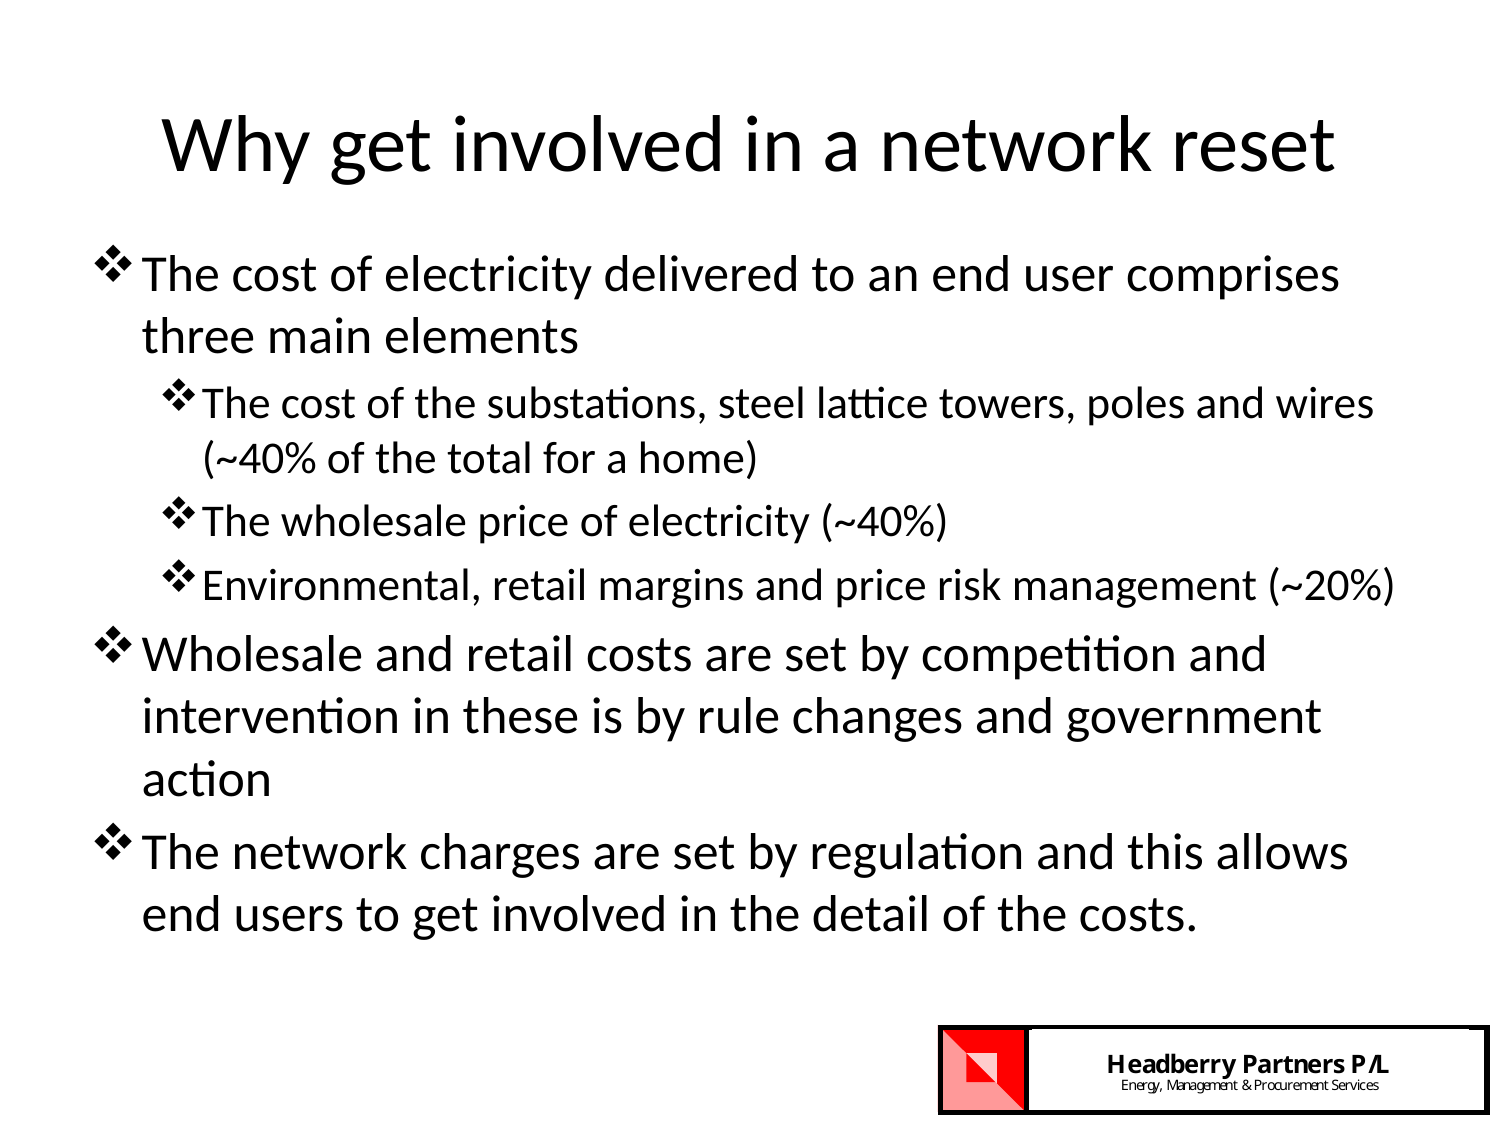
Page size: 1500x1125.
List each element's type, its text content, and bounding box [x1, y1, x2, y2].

title Why get involved in a network reset [75, 45, 1425, 231]
picture [937, 1024, 1500, 1125]
list The cost of electricity delivered to an end user comprises three main elements The cost of the substations, steel lattice towers, poles and wires (~40% of the total for a home) The wholesale price of electricity (~40%) Environmental, retail margins and price risk management (~20%) Wholesale and retail costs are set by competition and intervention in these is by rule changes and government action The network charges are set by regulation and this allows end users to get involved in the detail of the costs. [75, 231, 1425, 1005]
